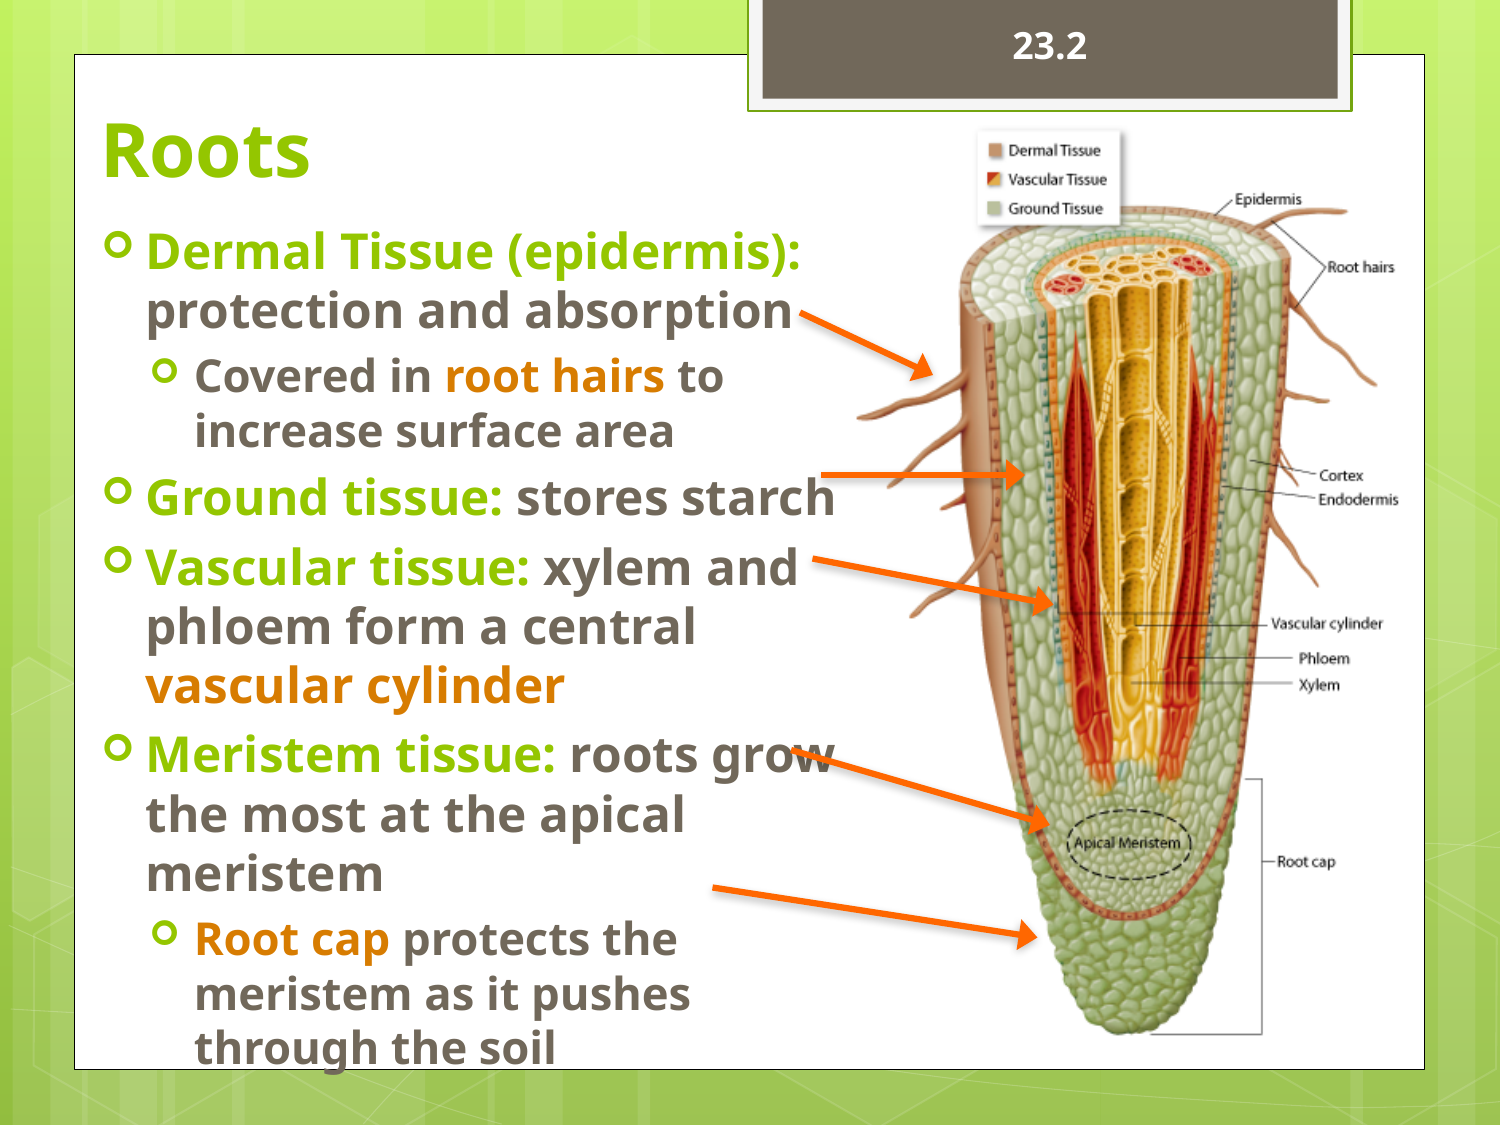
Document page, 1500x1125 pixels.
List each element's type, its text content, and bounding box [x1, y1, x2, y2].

list Dermal Tissue (epidermis): protection and absorption Covered in root hairs to increase surface area Ground tissue: stores starch Vascular tissue: xylem and phloem form a central vascular cylinder Meristem tissue: roots grow the most at the apical meristem Root cap protects the meristem as it pushes through the soil [75, 212, 875, 1088]
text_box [812, 558, 1054, 605]
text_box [712, 887, 1038, 938]
picture [849, 124, 1401, 1068]
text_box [790, 749, 1051, 826]
title Roots [85, 12, 1238, 200]
text_box 23.2 [924, 14, 1175, 75]
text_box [799, 312, 934, 376]
